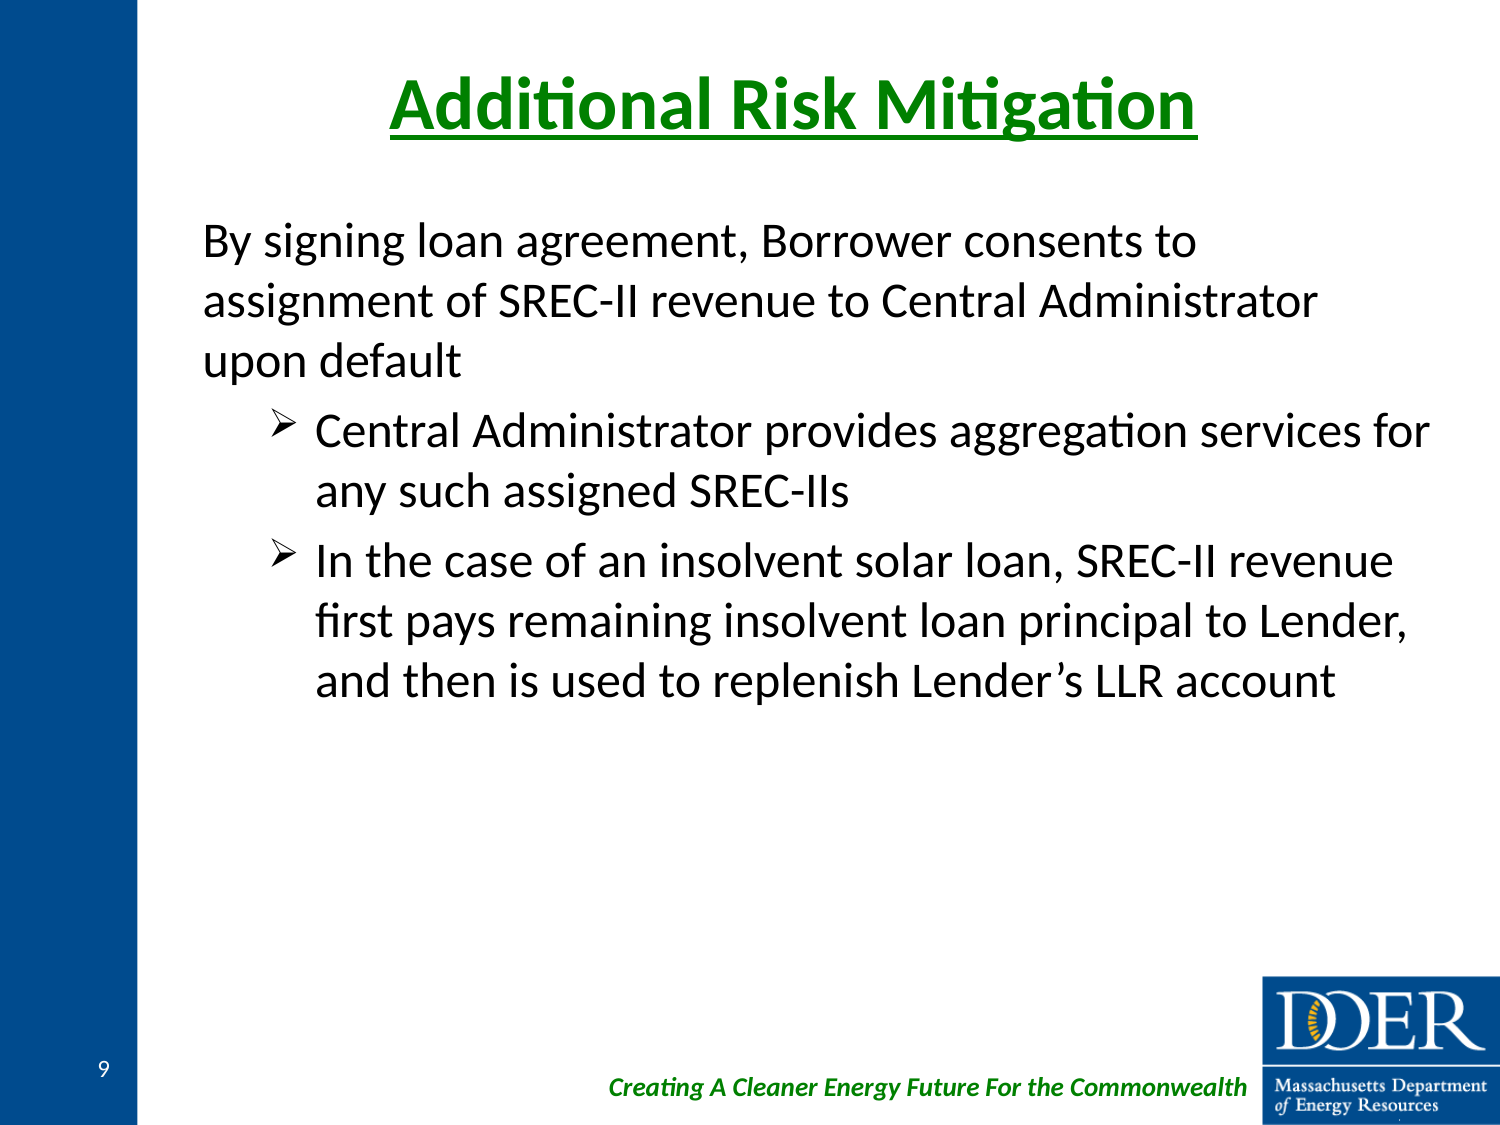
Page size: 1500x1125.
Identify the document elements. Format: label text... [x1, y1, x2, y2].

picture [1262, 976, 1500, 1125]
slide_number 9 [24, 1037, 125, 1098]
list By signing loan agreement, Borrower consents to assignment of SREC-II revenue to Central Administrator upon default Central Administrator provides aggregation services for any such assigned SREC-IIs In the case of an insolvent solar loan, SREC-II revenue first pays remaining insolvent loan principal to Lender, and then is used to replenish Lender’s LLR account [187, 200, 1450, 975]
title Additional Risk Mitigation [162, 37, 1425, 163]
